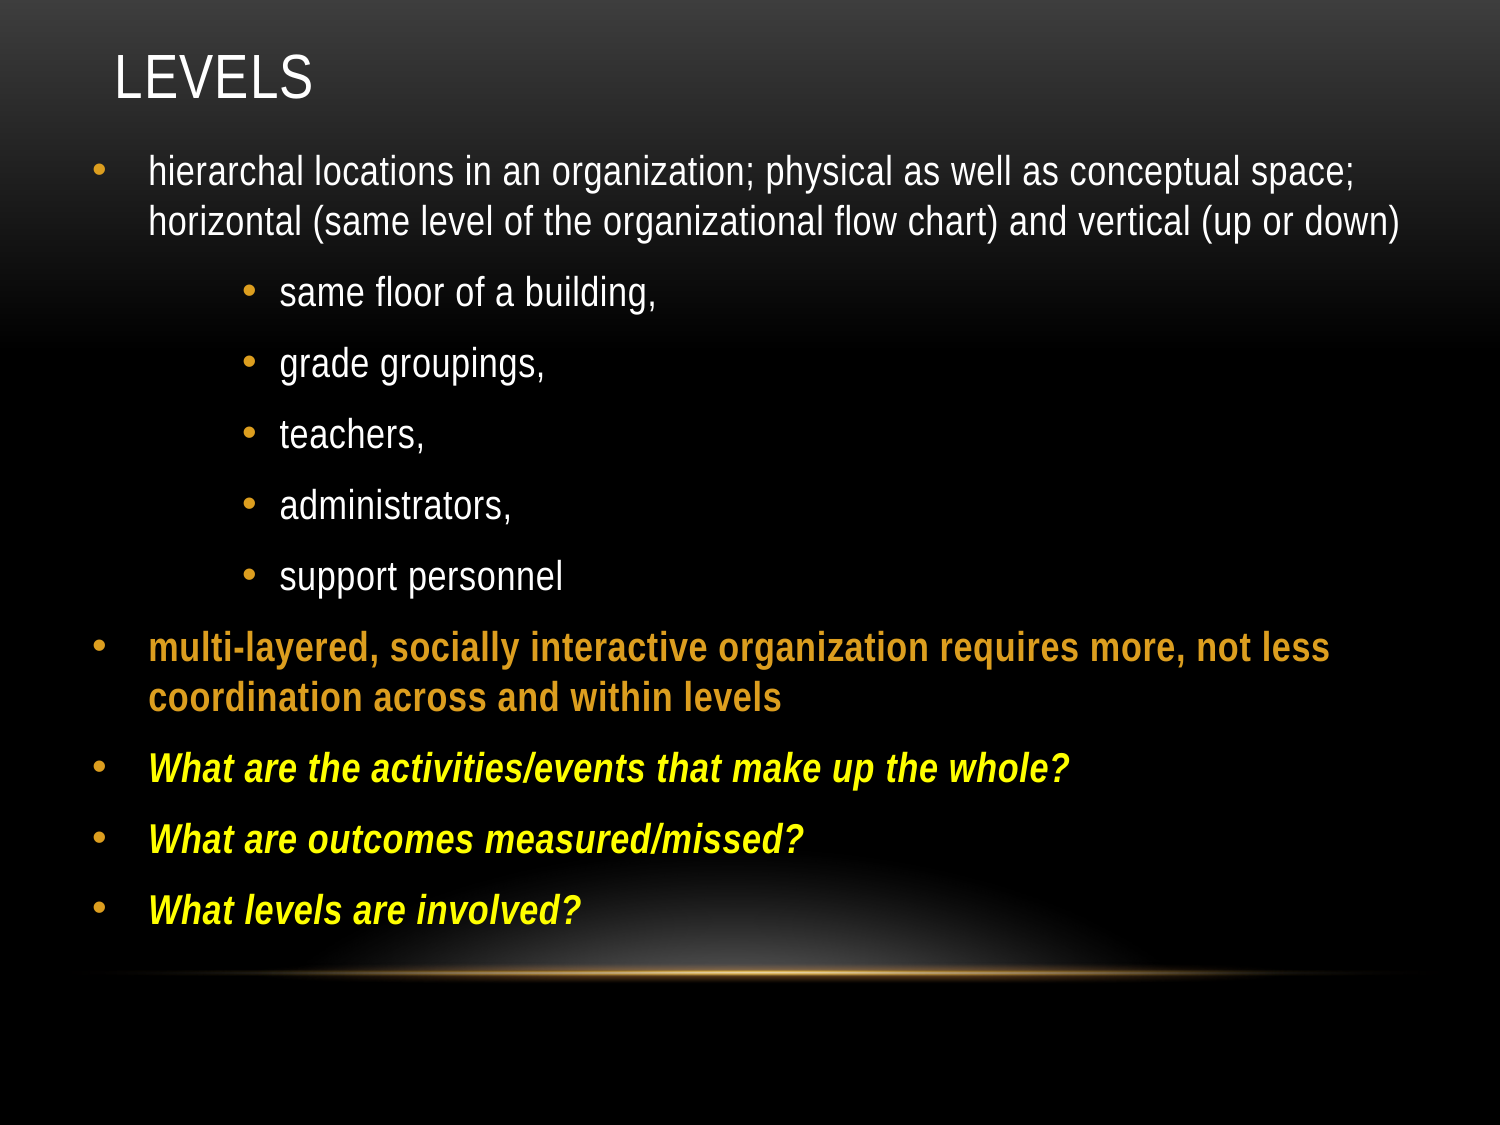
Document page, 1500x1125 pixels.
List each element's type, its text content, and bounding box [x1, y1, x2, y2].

list hierarchal locations in an organization; physical as well as conceptual space; horizontal (same level of the organizational flow chart) and vertical (up or down) same floor of a building, grade groupings, teachers, administrators, support personnel multi-layered, socially interactive organization requires more, not less coordination across and within levels What are the activities/events that make up the whole? What are outcomes measured/missed? What levels are involved? [77, 136, 1461, 986]
title LEVELS [99, 32, 1400, 119]
picture [0, 0, 1500, 1125]
